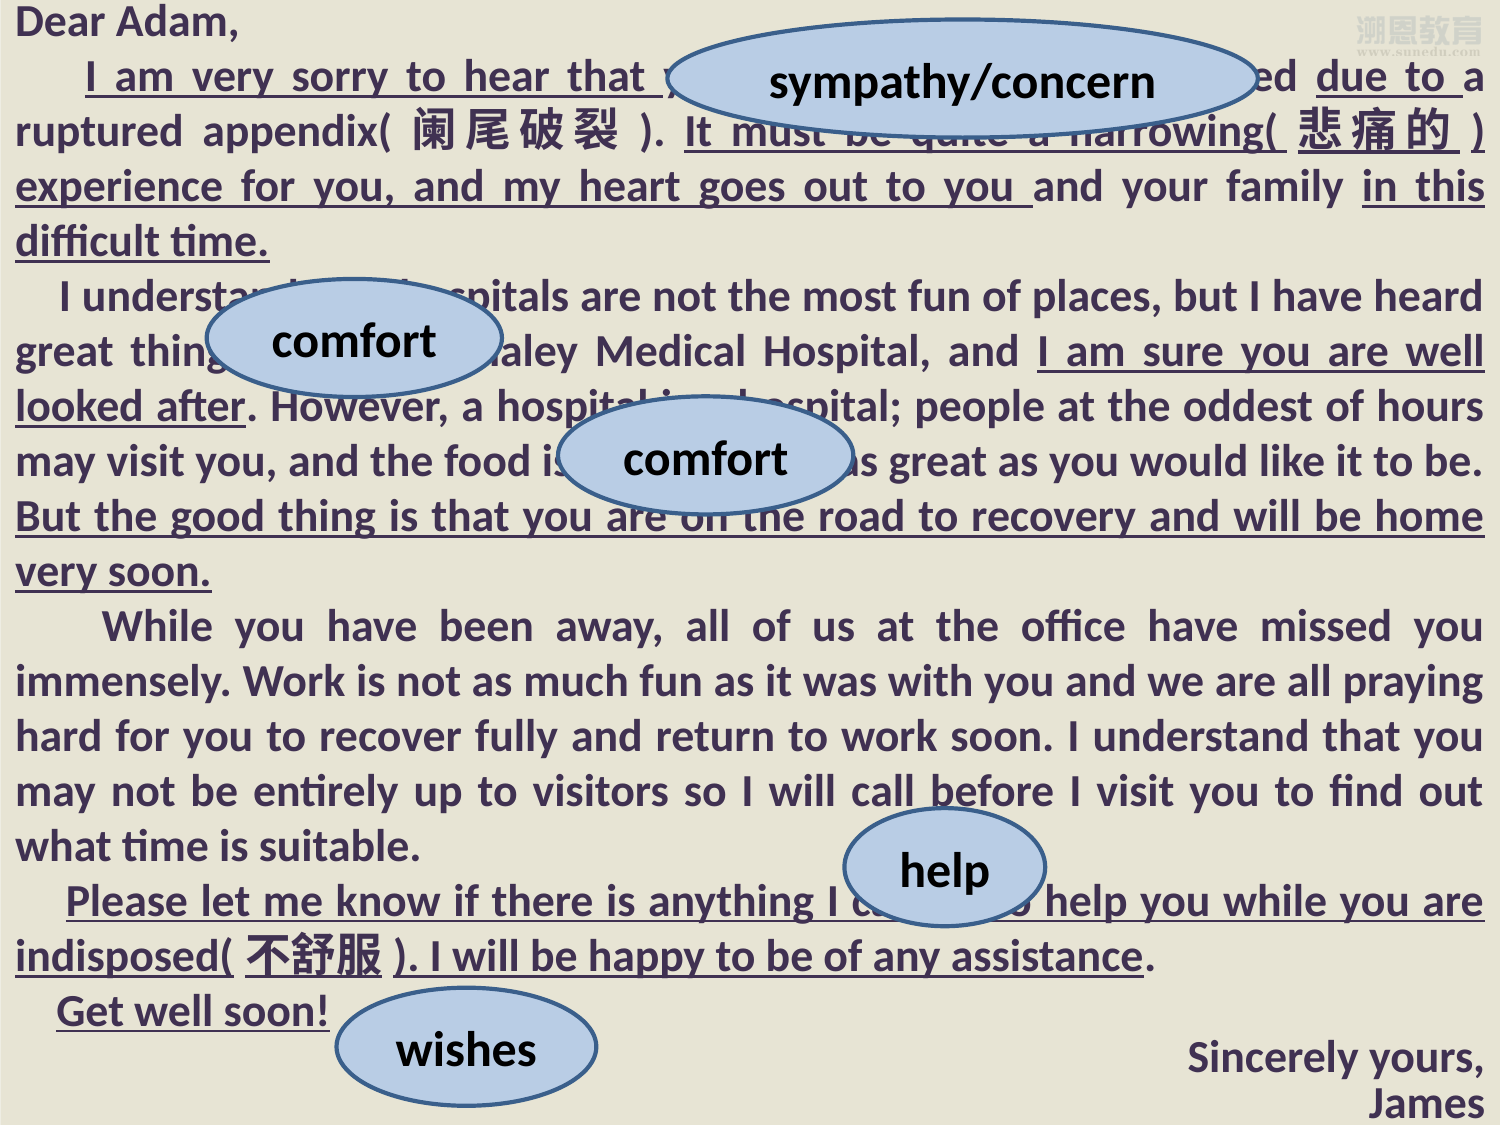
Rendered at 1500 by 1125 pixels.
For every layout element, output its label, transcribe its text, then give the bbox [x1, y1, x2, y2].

text_box help [842, 806, 1048, 929]
text_box sympathy/concern [665, 17, 1261, 140]
text_box wishes [334, 985, 599, 1108]
text_box comfort [555, 394, 856, 517]
text_box comfort [204, 276, 505, 400]
text_box Dear Adam, I am very sorry to hear that you have had to be hospitalized due to a ruptured appendix(阑尾破裂). It must be quite a harrowing(悲痛的) experience for you, and my heart goes out to you and your family in this difficult time. I understand that hospitals are not the most fun of places, but I have heard great things about the Haley Medical Hospital, and I am sure you are well looked after. However, a hospital is a hospital; people at the oddest of hours may visit you, and the food is probably not as great as you would like it to be. But the good thing is that you are on the road to recovery and will be home very soon. While you have been away, all of us at the office have missed you immensely. Work is not as much fun as it was with you and we are all praying hard for you to recover fully and return to work soon. I understand that you may not be entirely up to visitors so I will call before I visit you to find out what time is suitable. Please let me know if there is anything I can do to help you while you are indisposed(不舒服). I will be happy to be of any assistance. Get well soon! Sincerely yours, James [0, 0, 1500, 1125]
